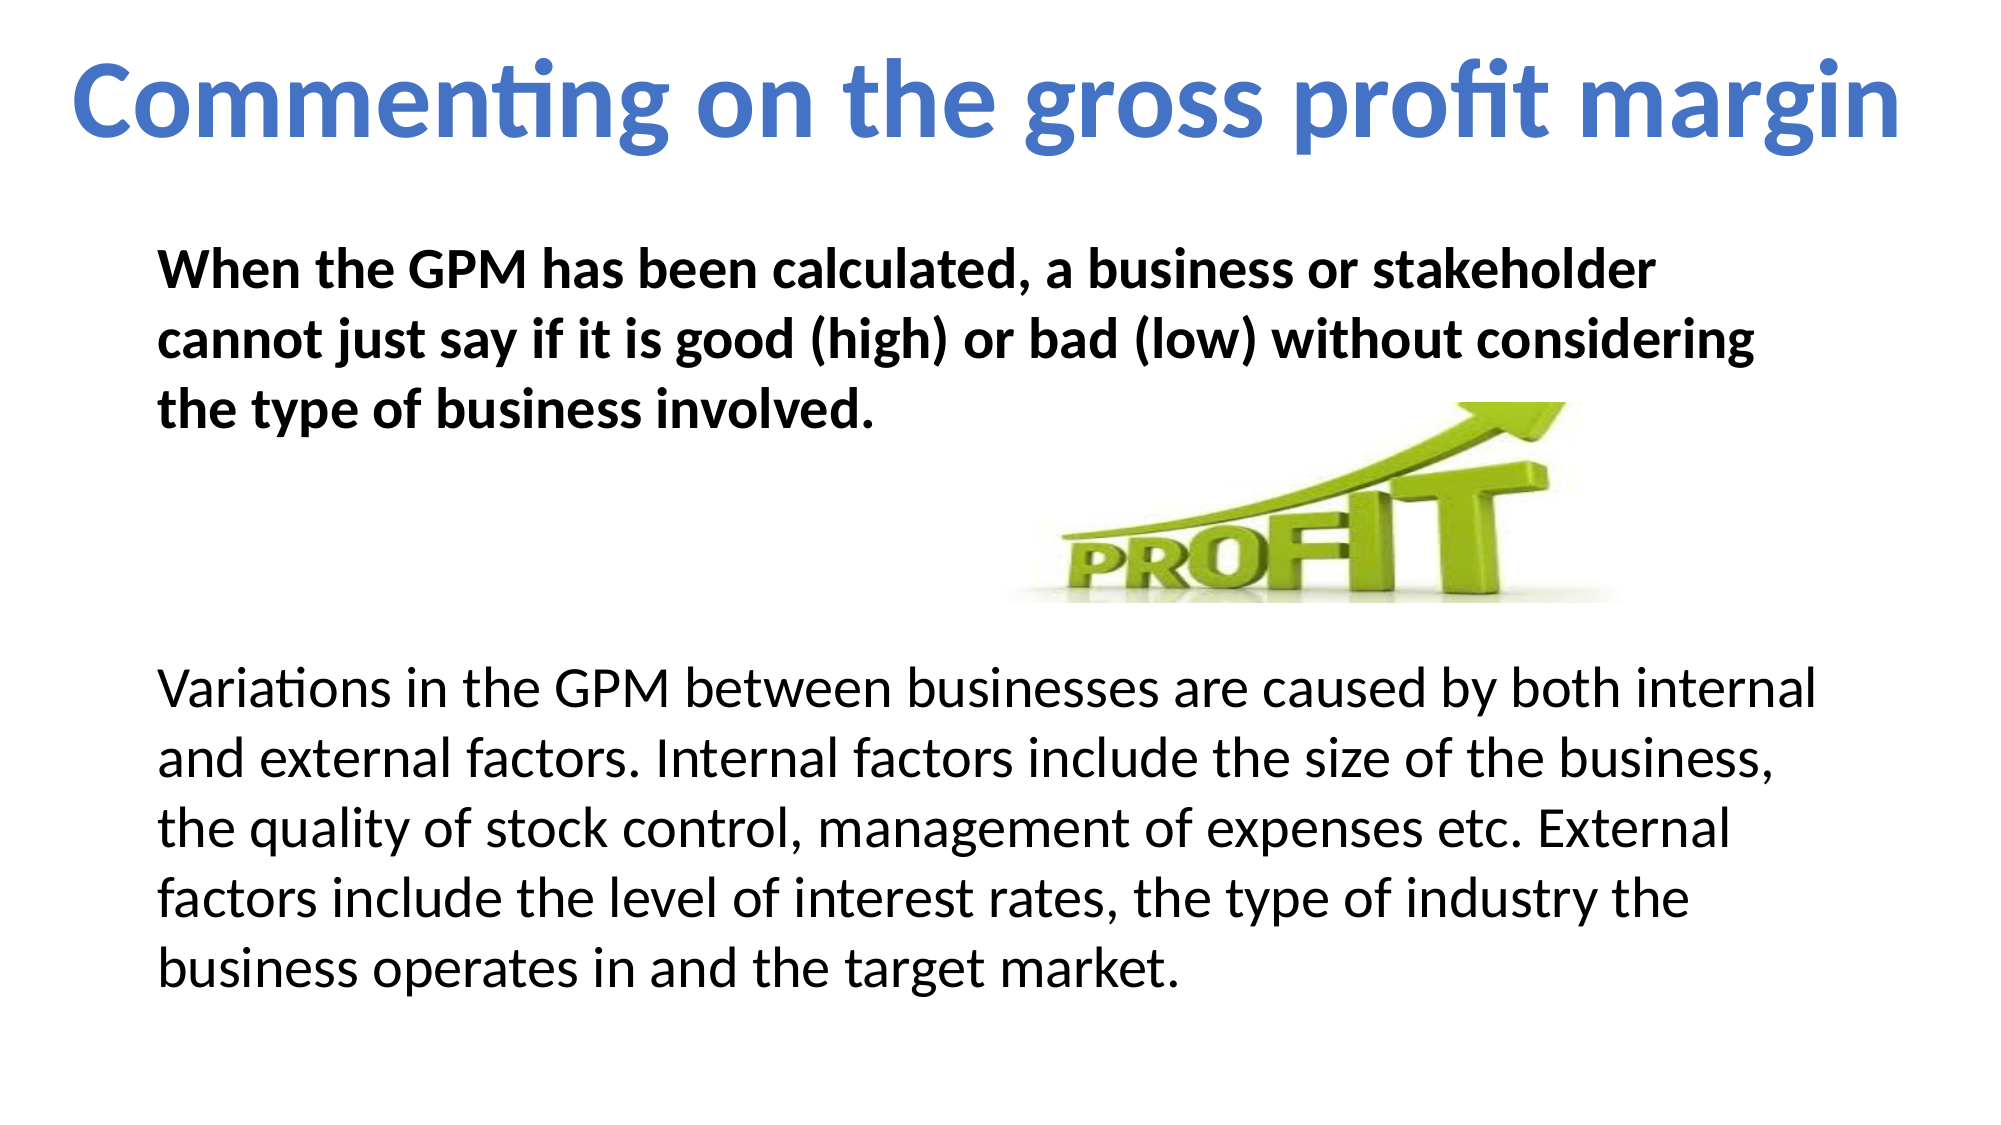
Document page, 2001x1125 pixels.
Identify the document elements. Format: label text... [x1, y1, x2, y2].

text_box Commenting on the gross profit margin [57, 17, 1920, 168]
picture [999, 402, 1630, 603]
text_box When the GPM has been calculated, a business or stakeholder cannot just say if it is good (high) or bad (low) without considering the type of business involved. Variations in the GPM between businesses are caused by both internal and external factors. Internal factors include the size of the business, the quality of stock control, management of expenses etc. External factors include the level of interest rates, the type of industry the business operates in and the target market. [142, 222, 1835, 1007]
